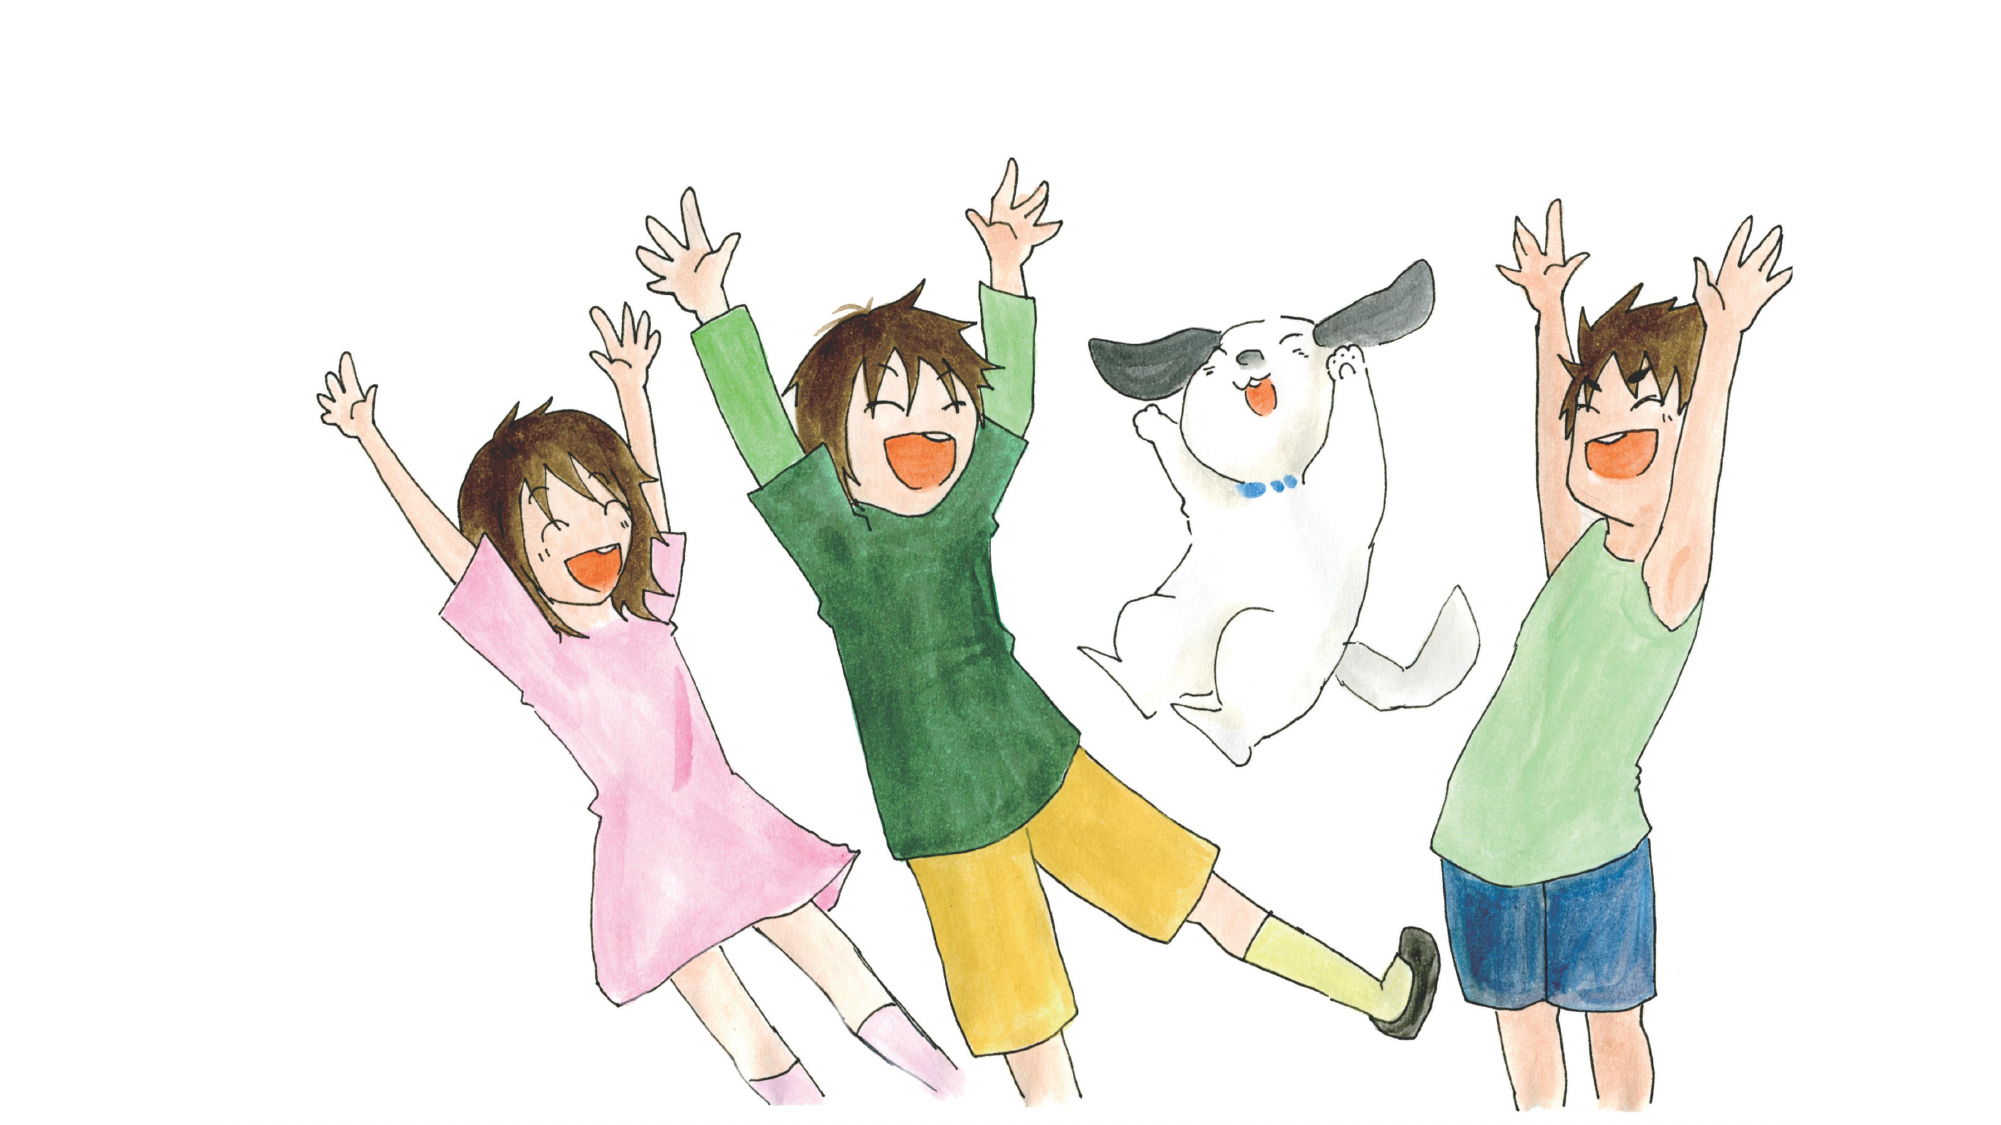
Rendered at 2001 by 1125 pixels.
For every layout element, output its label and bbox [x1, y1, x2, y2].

picture [204, 0, 1796, 1125]
